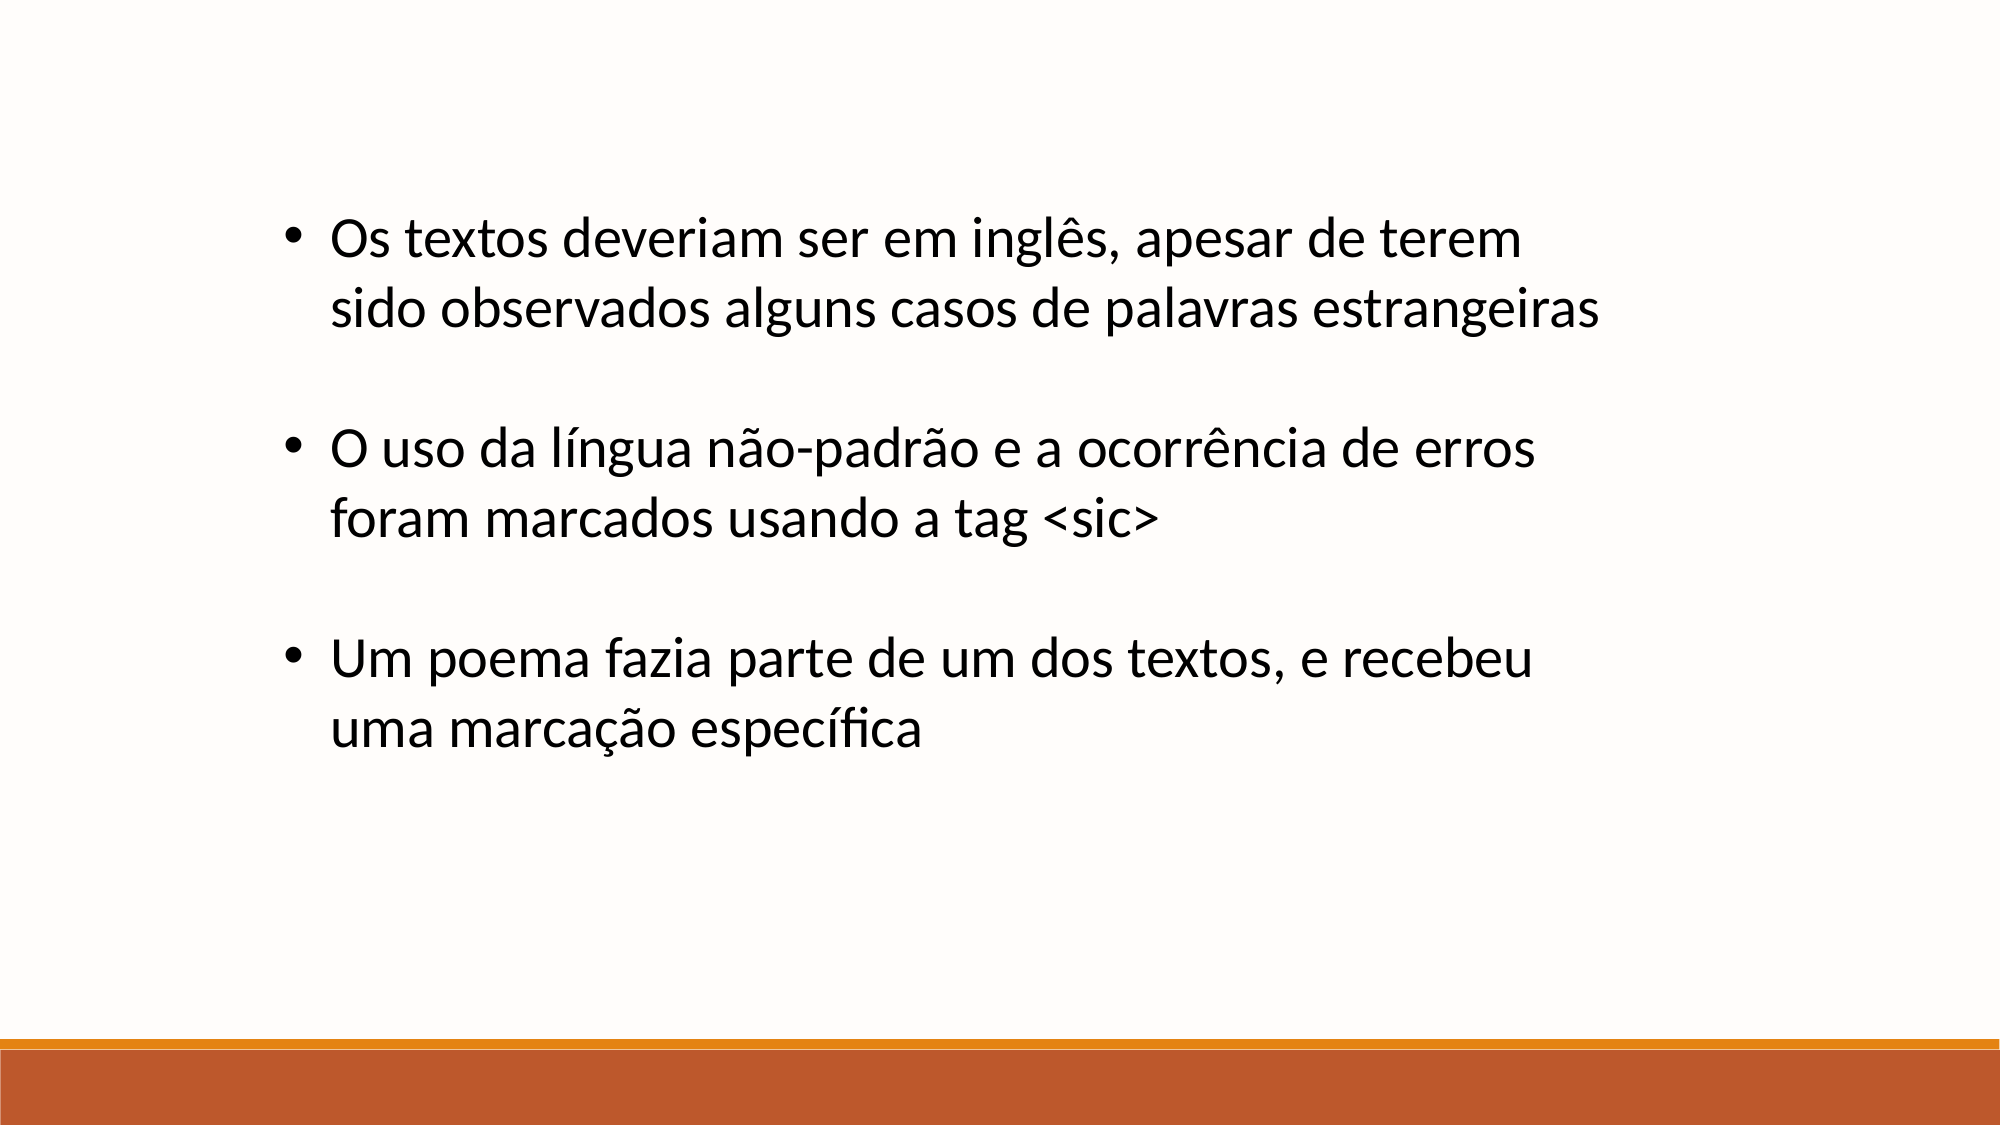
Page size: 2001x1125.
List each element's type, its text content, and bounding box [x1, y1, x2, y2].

text_box Os textos deveriam ser em inglês, apesar de terem sido observados alguns casos de palavras estrangeiras O uso da língua não-padrão e a ocorrência de erros foram marcados usando a tag <sic> Um poema fazia parte de um dos textos, e recebeu uma marcação específica [268, 191, 1641, 767]
